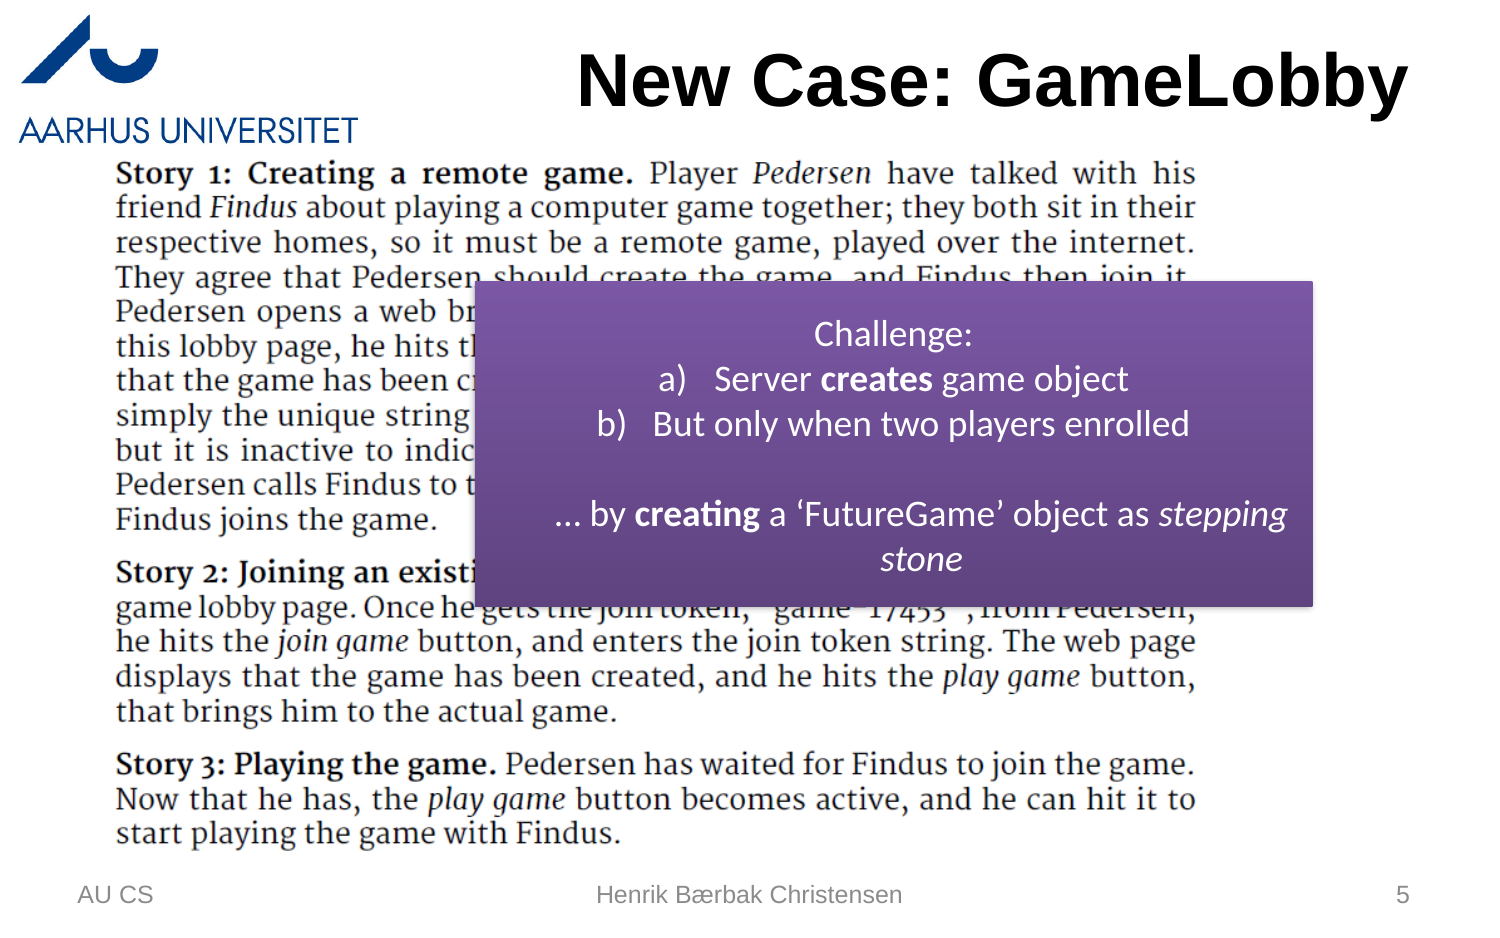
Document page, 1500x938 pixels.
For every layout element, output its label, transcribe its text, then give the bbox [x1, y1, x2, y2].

title New Case: GameLobby [75, 27, 1425, 125]
text_box Challenge: Server creates game object But only when two players enrolled … by creating a ‘FutureGame’ object as stepping stone [1217, 281, 1313, 607]
picture [14, 9, 358, 146]
slide_number 5 [1074, 868, 1425, 919]
slide_number AU CS [62, 868, 413, 919]
picture [107, 151, 1213, 865]
footer Henrik Bærbak Christensen [512, 874, 988, 919]
